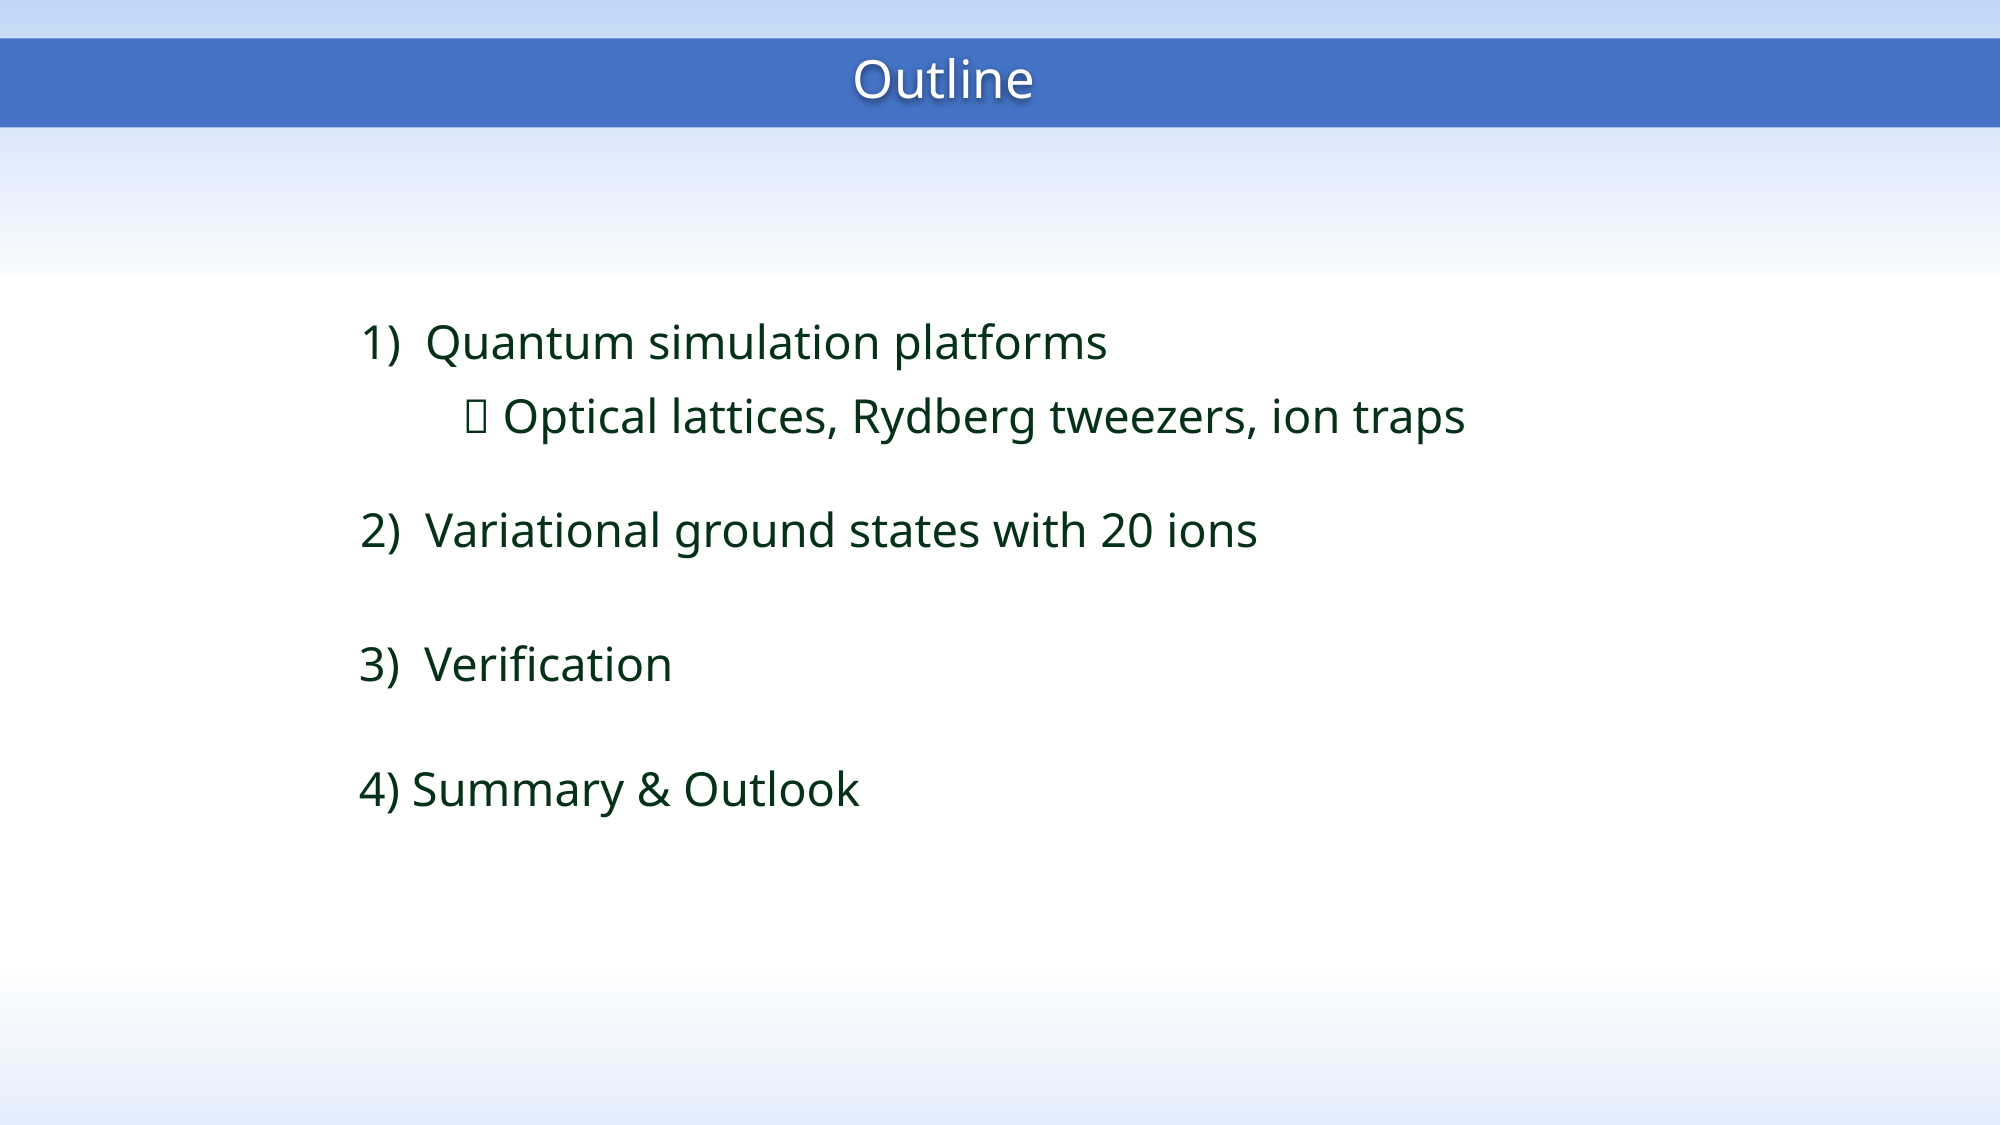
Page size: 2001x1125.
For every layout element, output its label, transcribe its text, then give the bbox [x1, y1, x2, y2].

text_box Quantum simulation platforms [354, 307, 1591, 375]
text_box Outline [820, 32, 1368, 123]
text_box 3) Verification [353, 628, 1590, 697]
text_box Variational ground states with 20 ions [354, 495, 1591, 563]
text_box  Optical lattices, Rydberg tweezers, ion traps [456, 381, 1693, 449]
text_box 4) Summary & Outlook [353, 753, 1693, 822]
